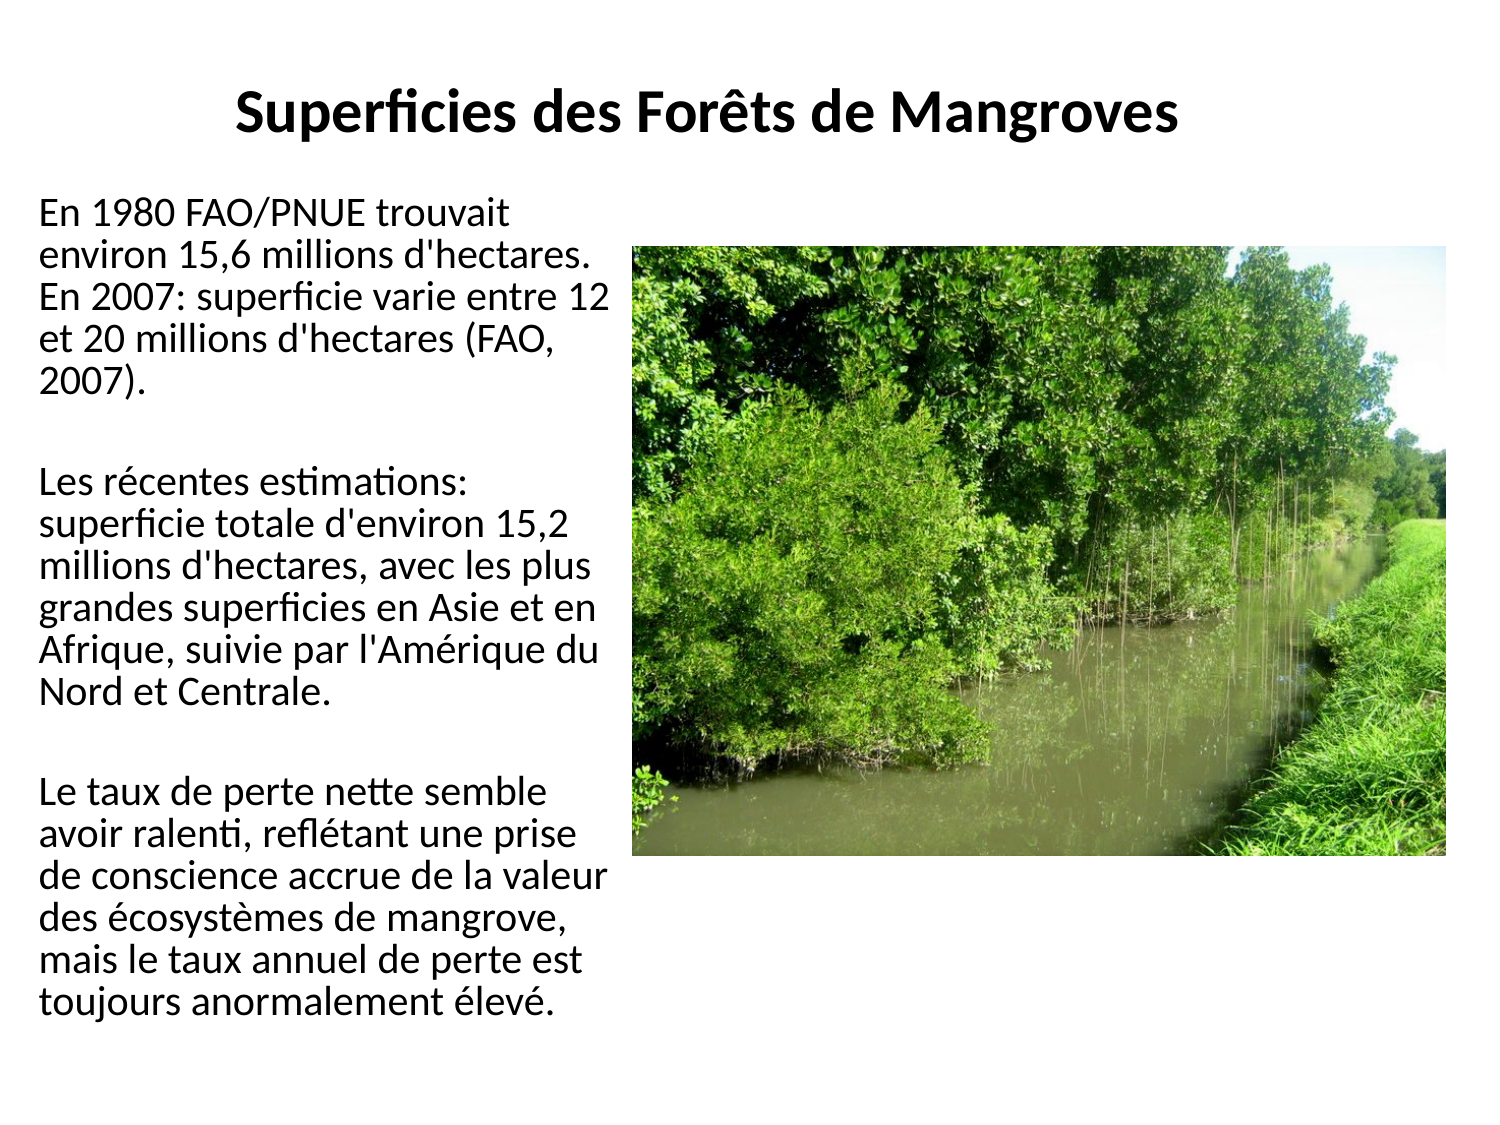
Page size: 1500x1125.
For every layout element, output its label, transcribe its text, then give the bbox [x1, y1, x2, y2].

picture [632, 245, 1446, 856]
title Superficies des Forêts de Mangroves [70, 58, 1346, 176]
subtitle En 1980 FAO/PNUE trouvait environ 15,6 millions d'hectares. En 2007: superficie varie entre 12 et 20 millions d'hectares (FAO, 2007). Les récentes estimations: superficie totale d'environ 15,2 millions d'hectares, avec les plus grandes superficies en Asie et en Afrique, suivie par l'Amérique du Nord et Centrale. Le taux de perte nette semble avoir ralenti, reflétant une prise de conscience accrue de la valeur des écosystèmes de mangrove, mais le taux annuel de perte est toujours anormalement élevé. [23, 187, 633, 1079]
